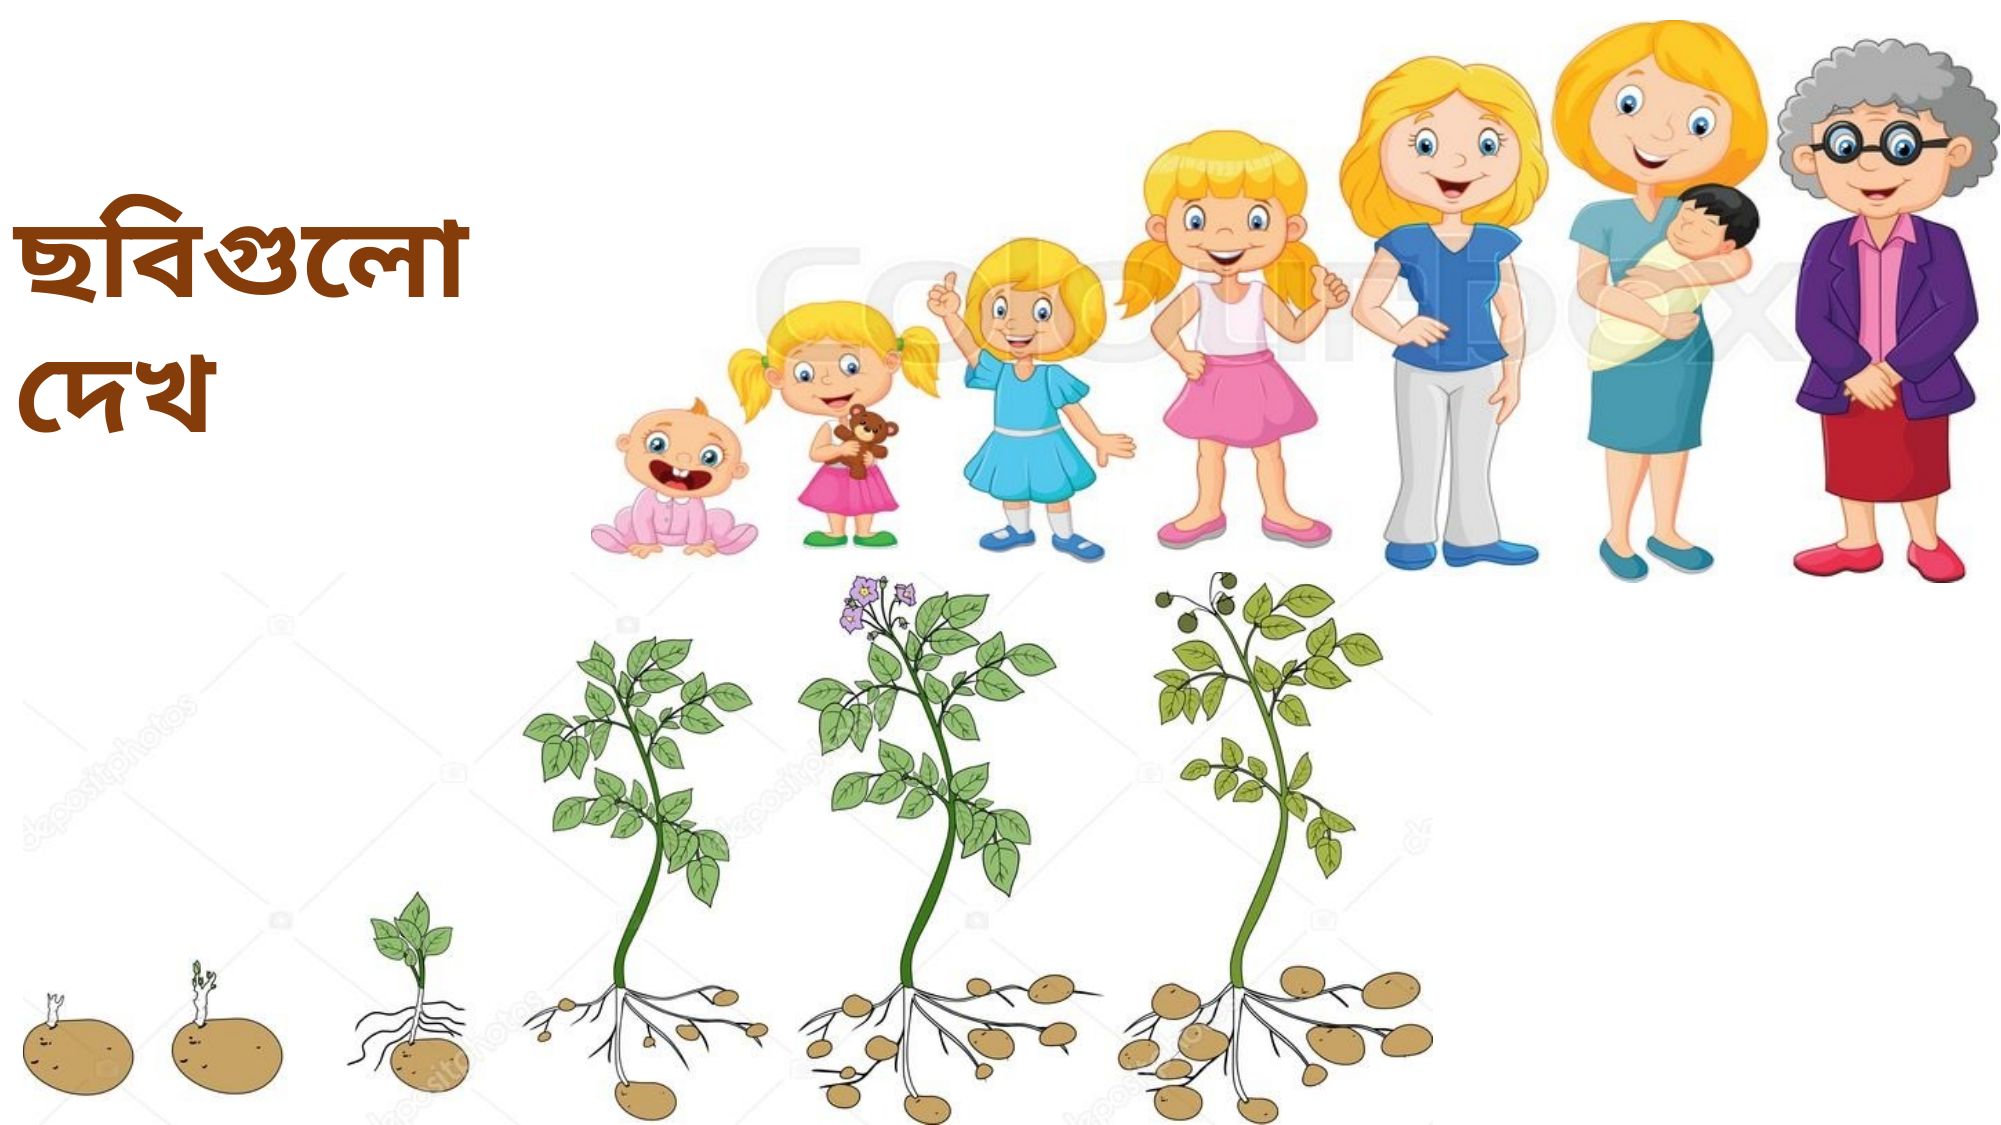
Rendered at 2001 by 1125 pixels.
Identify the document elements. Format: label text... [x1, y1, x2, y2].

picture [23, 20, 2000, 1125]
text_box ছবিগুলো দেখ [0, 177, 534, 462]
